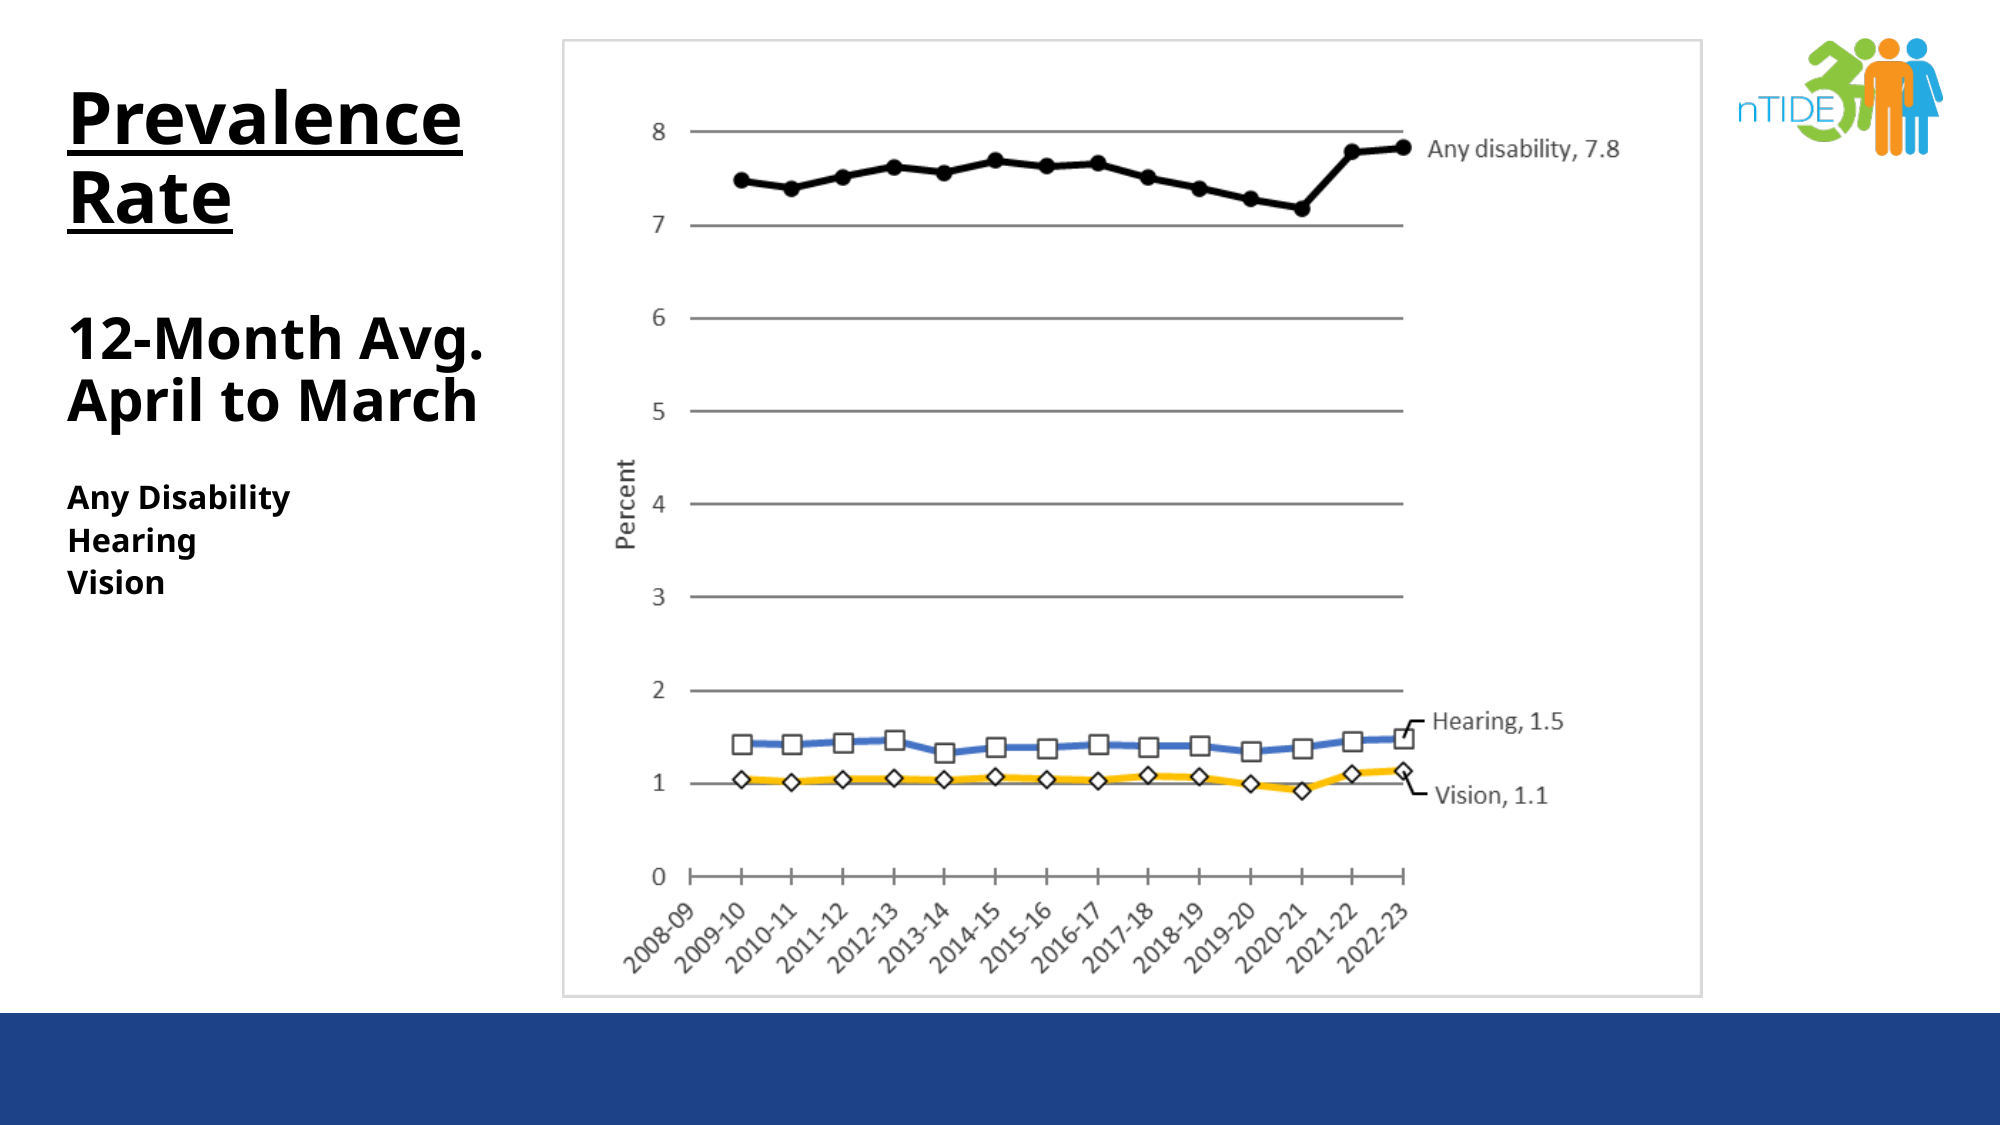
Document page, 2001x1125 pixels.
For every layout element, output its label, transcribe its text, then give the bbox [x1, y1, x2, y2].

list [561, 39, 1703, 998]
picture [1731, 34, 1952, 167]
title Prevalence Rate 12-Month Avg. April to March Any Disability Hearing Vision [52, 75, 561, 686]
